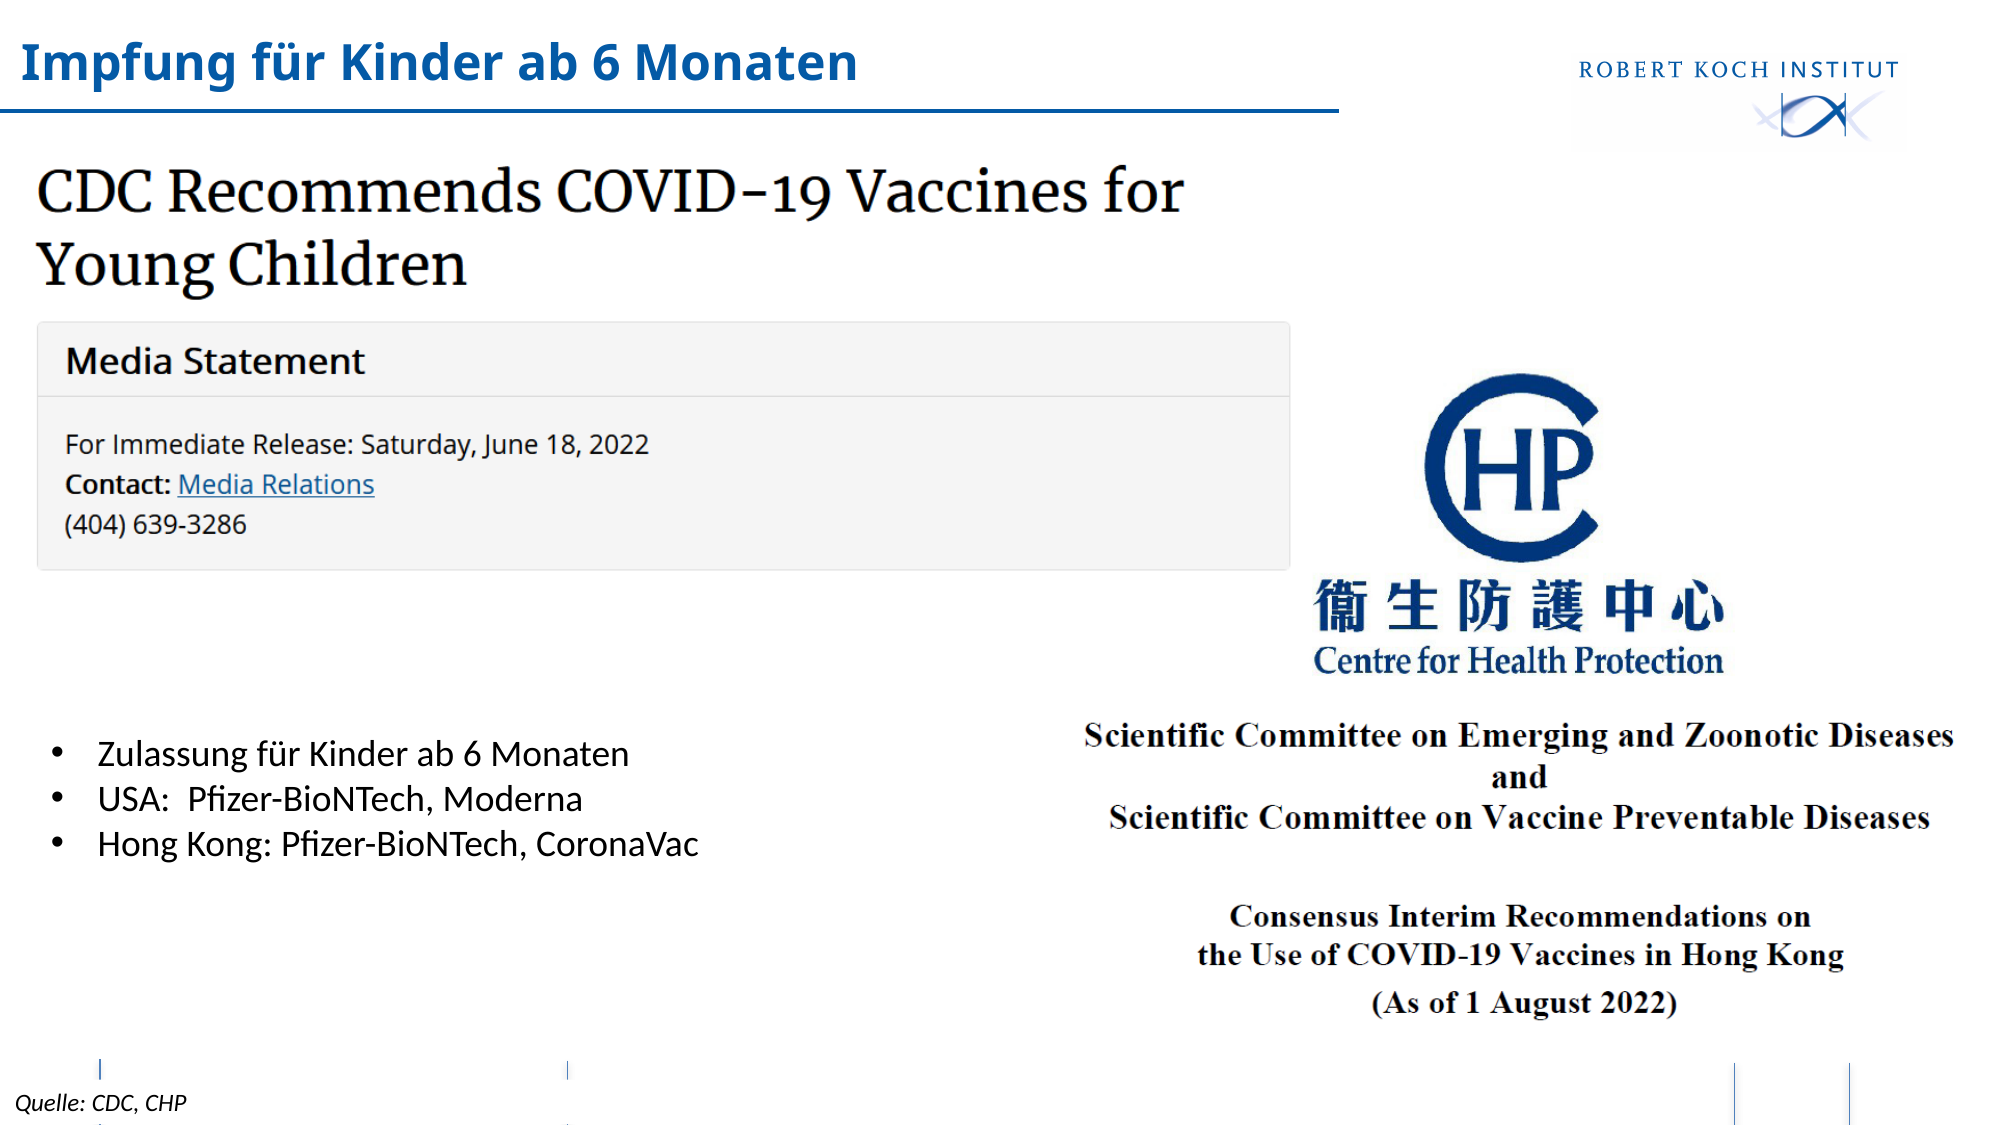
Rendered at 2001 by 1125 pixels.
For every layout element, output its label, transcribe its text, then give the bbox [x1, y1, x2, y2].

title Impfung für Kinder ab 6 Monaten [21, 8, 1769, 114]
picture [21, 149, 1979, 1040]
text_box Zulassung für Kinder ab 6 Monaten USA: Pfizer-BioNTech, Moderna Hong Kong: Pfizer-BioNTech, CoronaVac [36, 721, 1058, 872]
picture [1571, 53, 1907, 152]
text_box Quelle: CDC, CHP [0, 1079, 1590, 1125]
